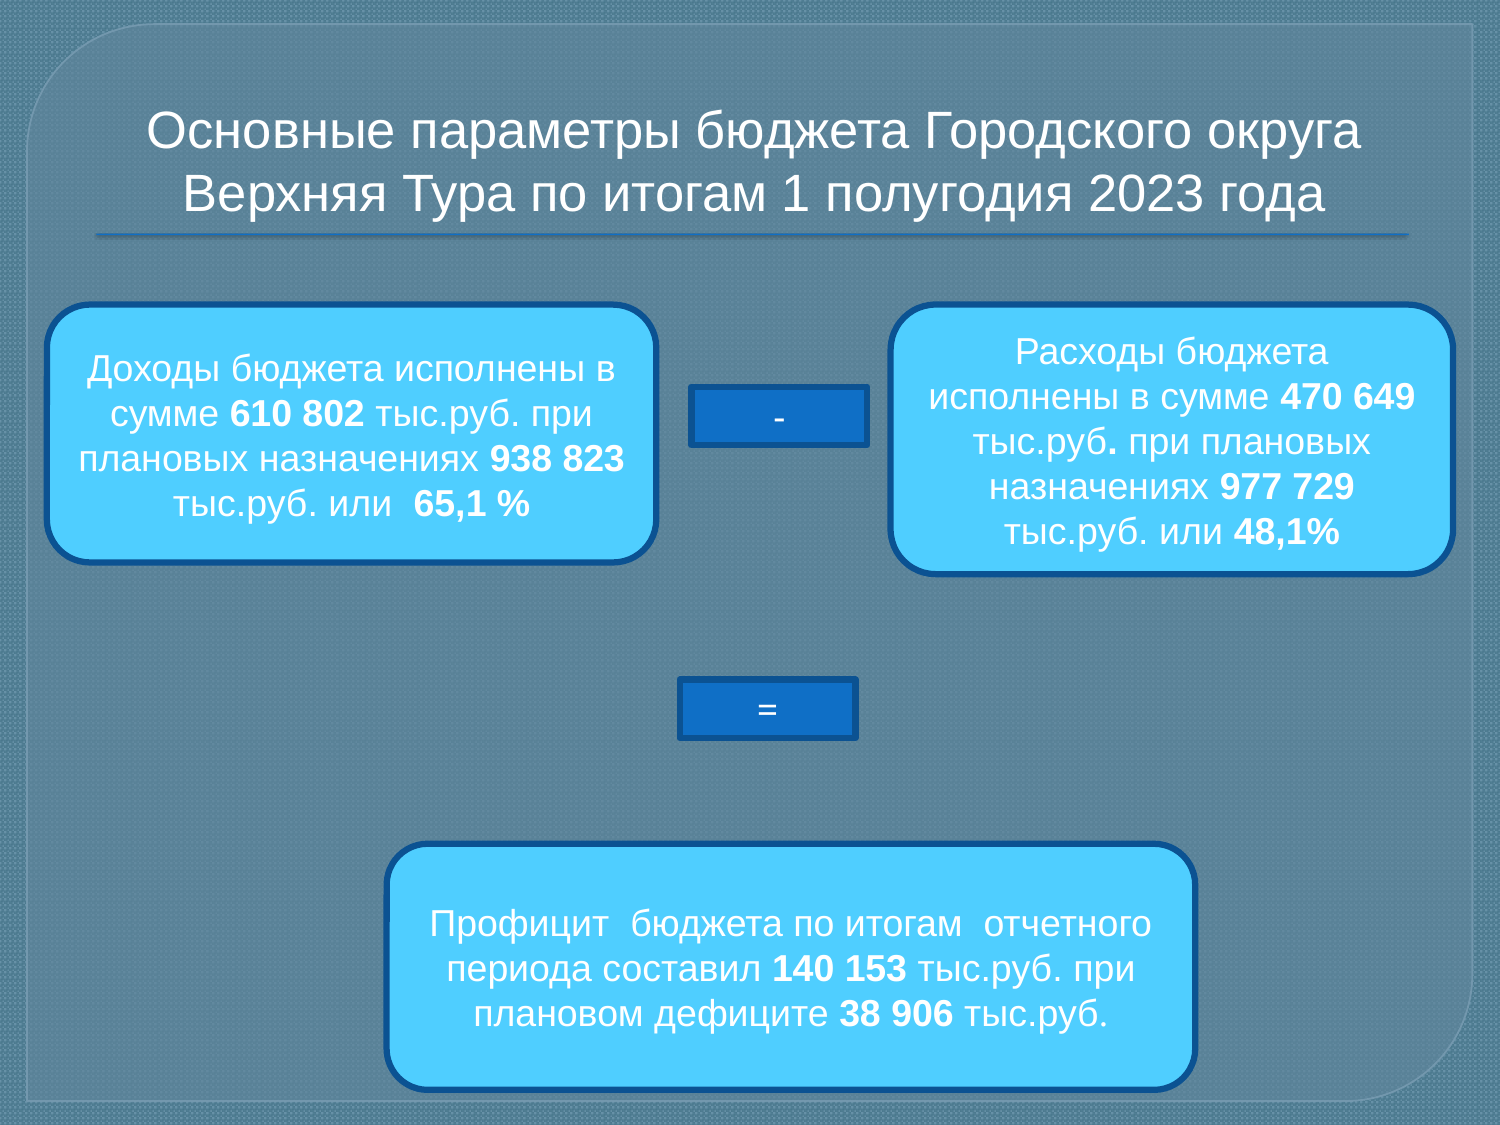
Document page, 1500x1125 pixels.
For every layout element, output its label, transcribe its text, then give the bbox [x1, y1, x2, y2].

text_box = [677, 676, 859, 741]
text_box Профицит бюджета по итогам отчетного периода составил 140 153 тыс.руб. при плановом дефиците 38 906 тыс.руб. [383, 840, 1199, 1093]
text_box Доходы бюджета исполнены в сумме 610 802 тыс.руб. при плановых назначениях 938 823 тыс.руб. или 65,1 % [43, 301, 660, 566]
text_box - [688, 384, 870, 448]
text_box Расходы бюджета исполнены в сумме 470 649 тыс.руб. при плановых назначениях 977 729 тыс.руб. или 48,1% [887, 301, 1457, 578]
title Основные параметры бюджета Городского округа Верхняя Тура по итогам 1 полугодия 2023 года [75, 41, 1425, 229]
